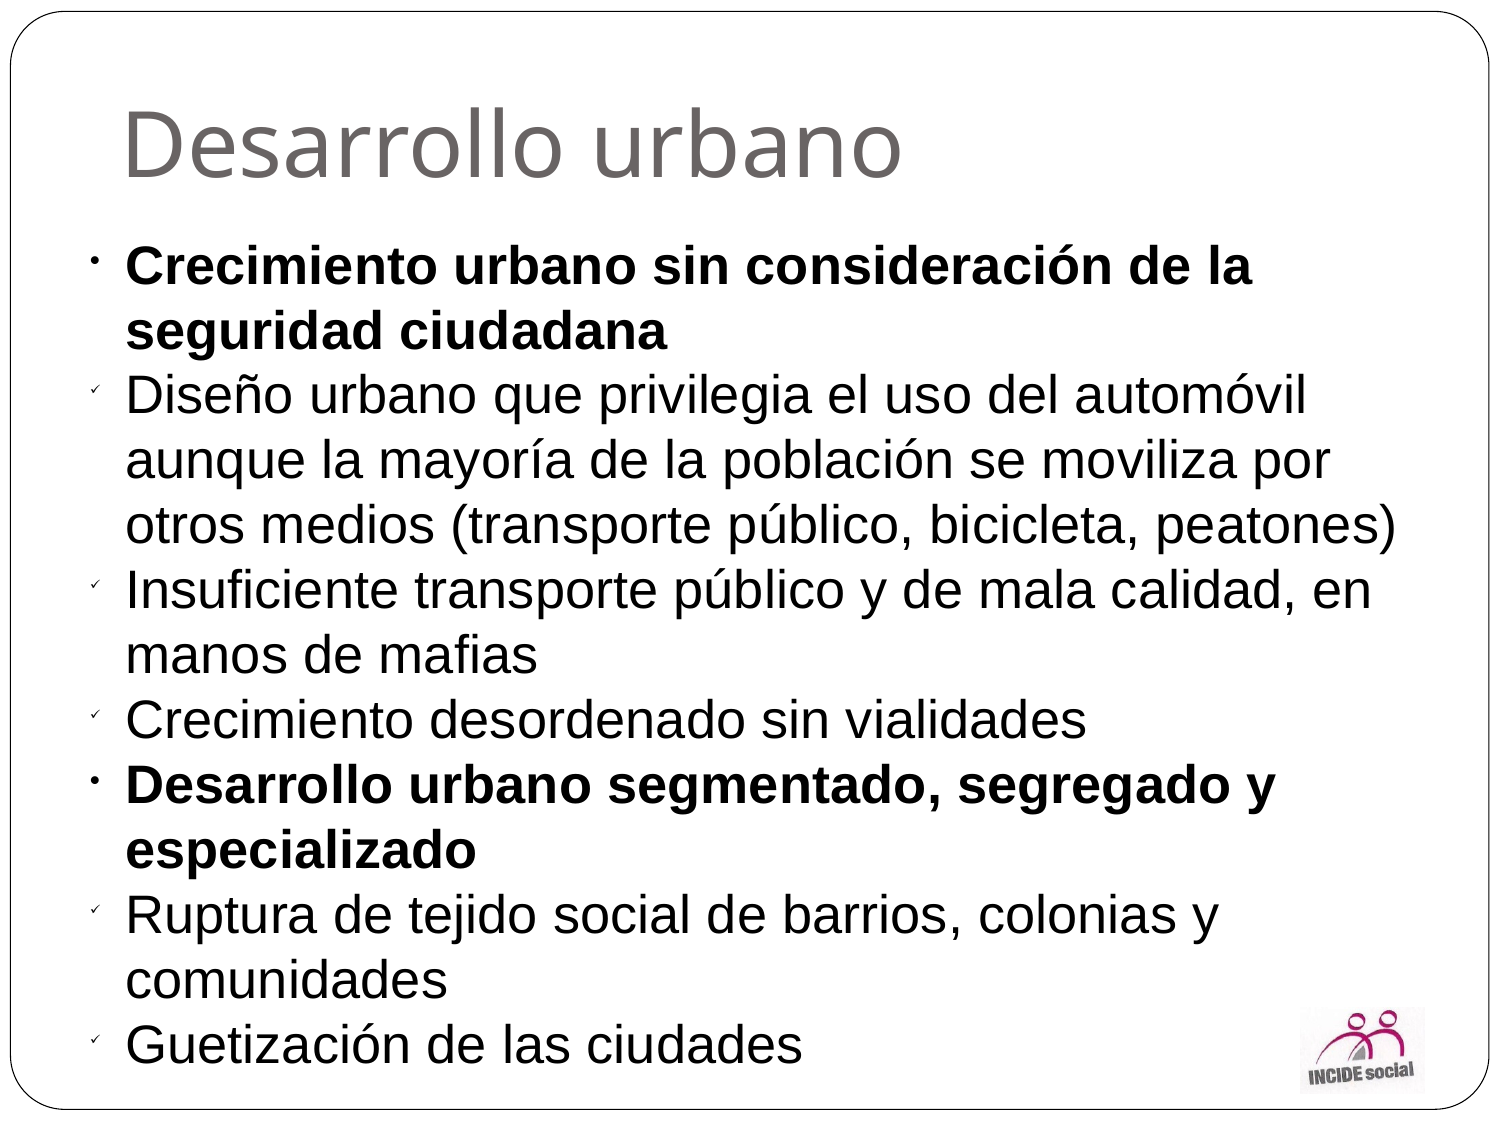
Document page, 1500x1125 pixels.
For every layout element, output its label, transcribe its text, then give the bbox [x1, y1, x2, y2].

picture [1300, 1007, 1425, 1094]
text_box Desarrollo urbano [105, 45, 1425, 211]
text_box Crecimiento urbano sin consideración de la seguridad ciudadana Diseño urbano que privilegia el uso del automóvil aunque la mayoría de la población se moviliza por otros medios (transporte público, bicicleta, peatones) Insuficiente transporte público y de mala calidad, en manos de mafias Crecimiento desordenado sin vialidades Desarrollo urbano segmentado, segregado y especializado Ruptura de tejido social de barrios, colonias y comunidades Guetización de las ciudades [75, 222, 1425, 1055]
